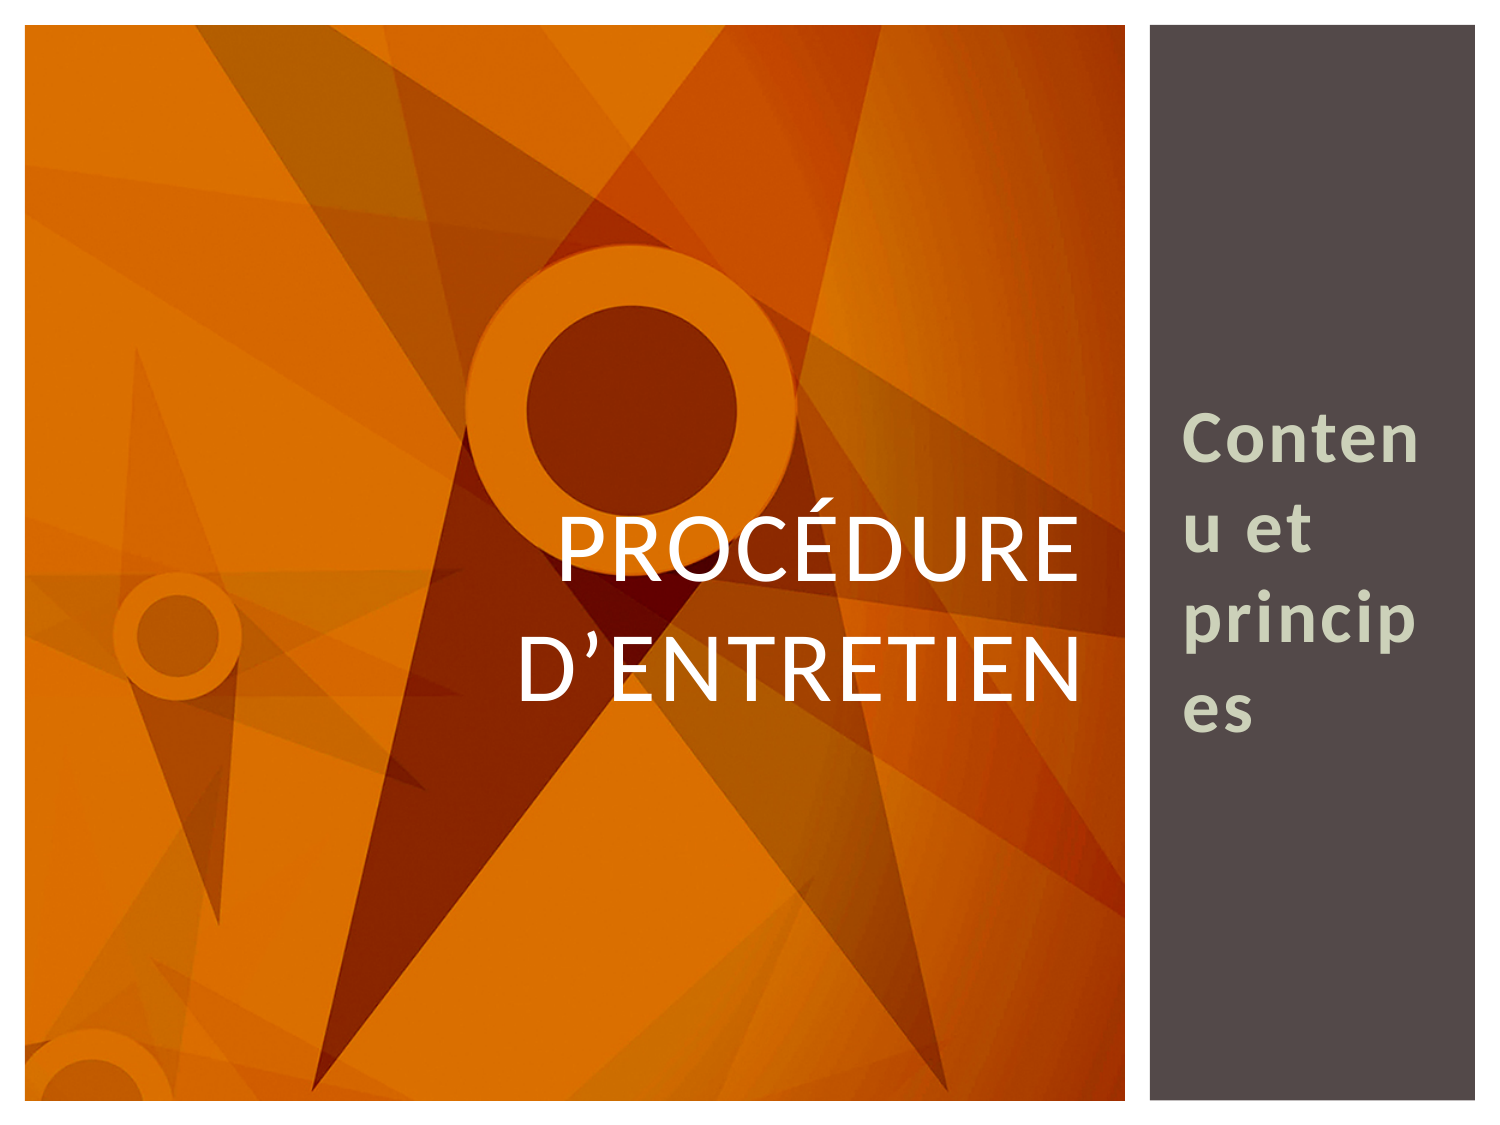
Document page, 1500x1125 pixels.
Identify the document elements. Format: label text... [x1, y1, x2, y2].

picture [24, 25, 1125, 1101]
list Contenu et principes [1175, 105, 1438, 1031]
title Procédure d’entretien [62, 474, 1100, 745]
